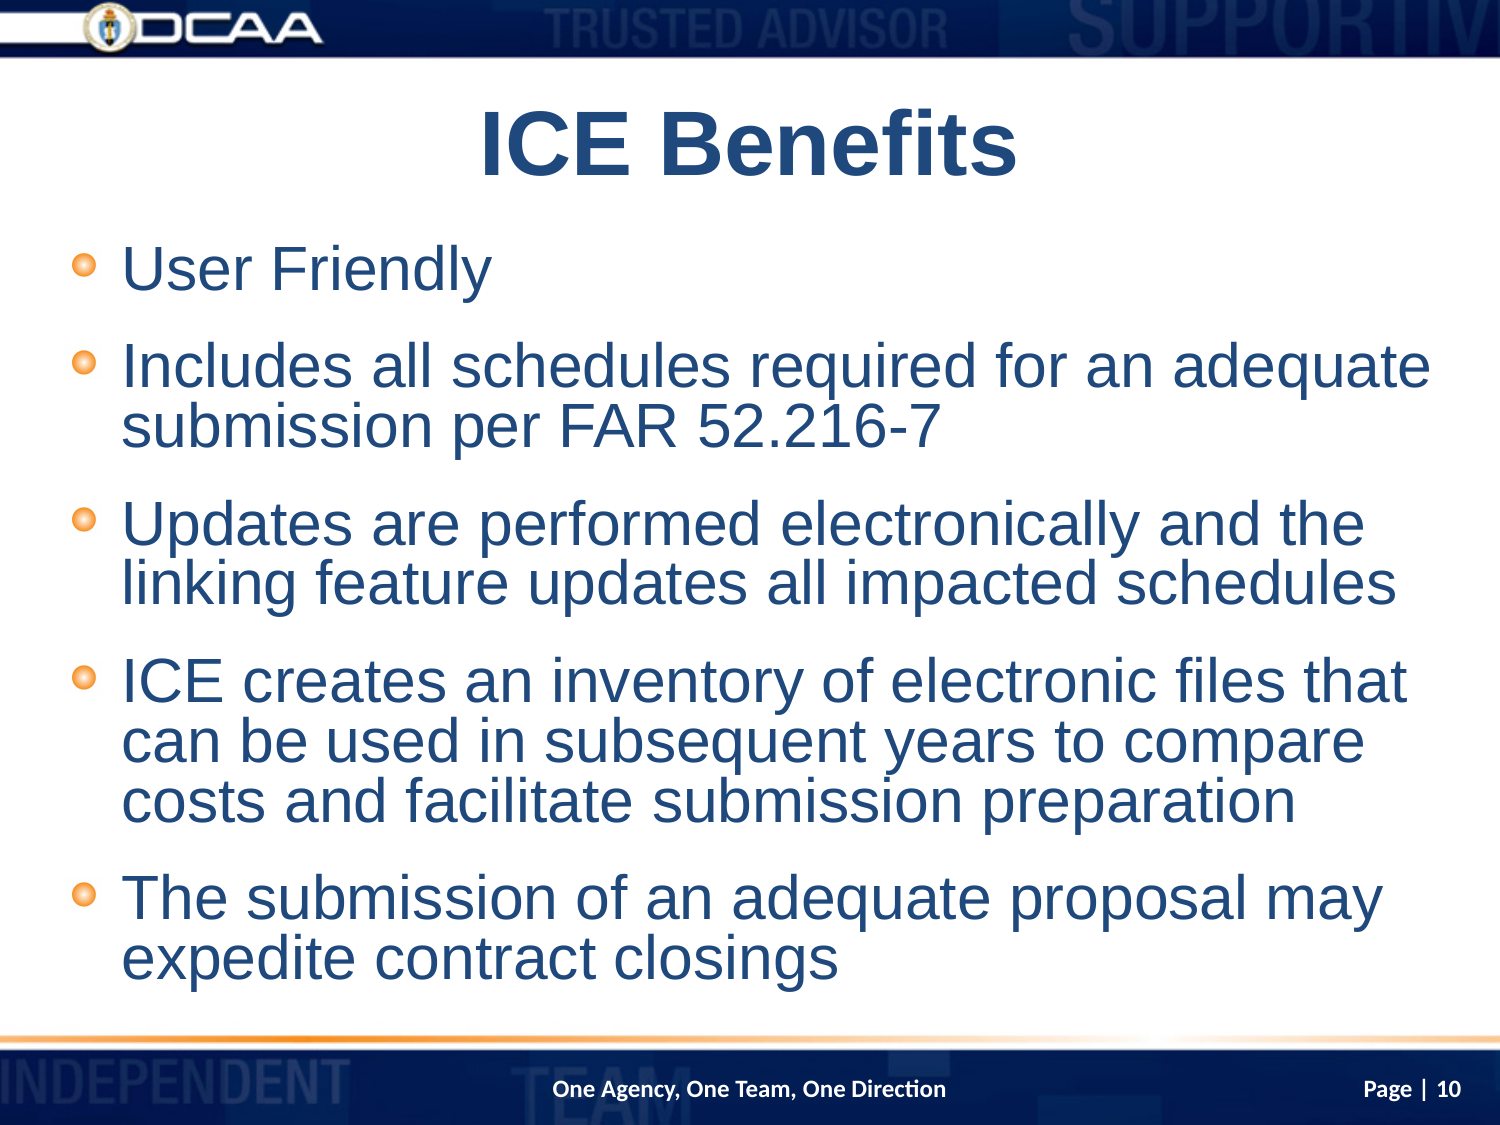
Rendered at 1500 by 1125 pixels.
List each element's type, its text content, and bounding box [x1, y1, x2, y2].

picture [0, 0, 1500, 1125]
slide_number Page | 10 [1234, 1065, 1477, 1111]
list User Friendly Includes all schedules required for an adequate submission per FAR 52.216-7 Updates are performed electronically and the linking feature updates all impacted schedules ICE creates an inventory of electronic files that can be used in subsequent years to compare costs and facilitate submission preparation The submission of an adequate proposal may expedite contract closings [50, 234, 1452, 1016]
title ICE Benefits [75, 45, 1425, 233]
